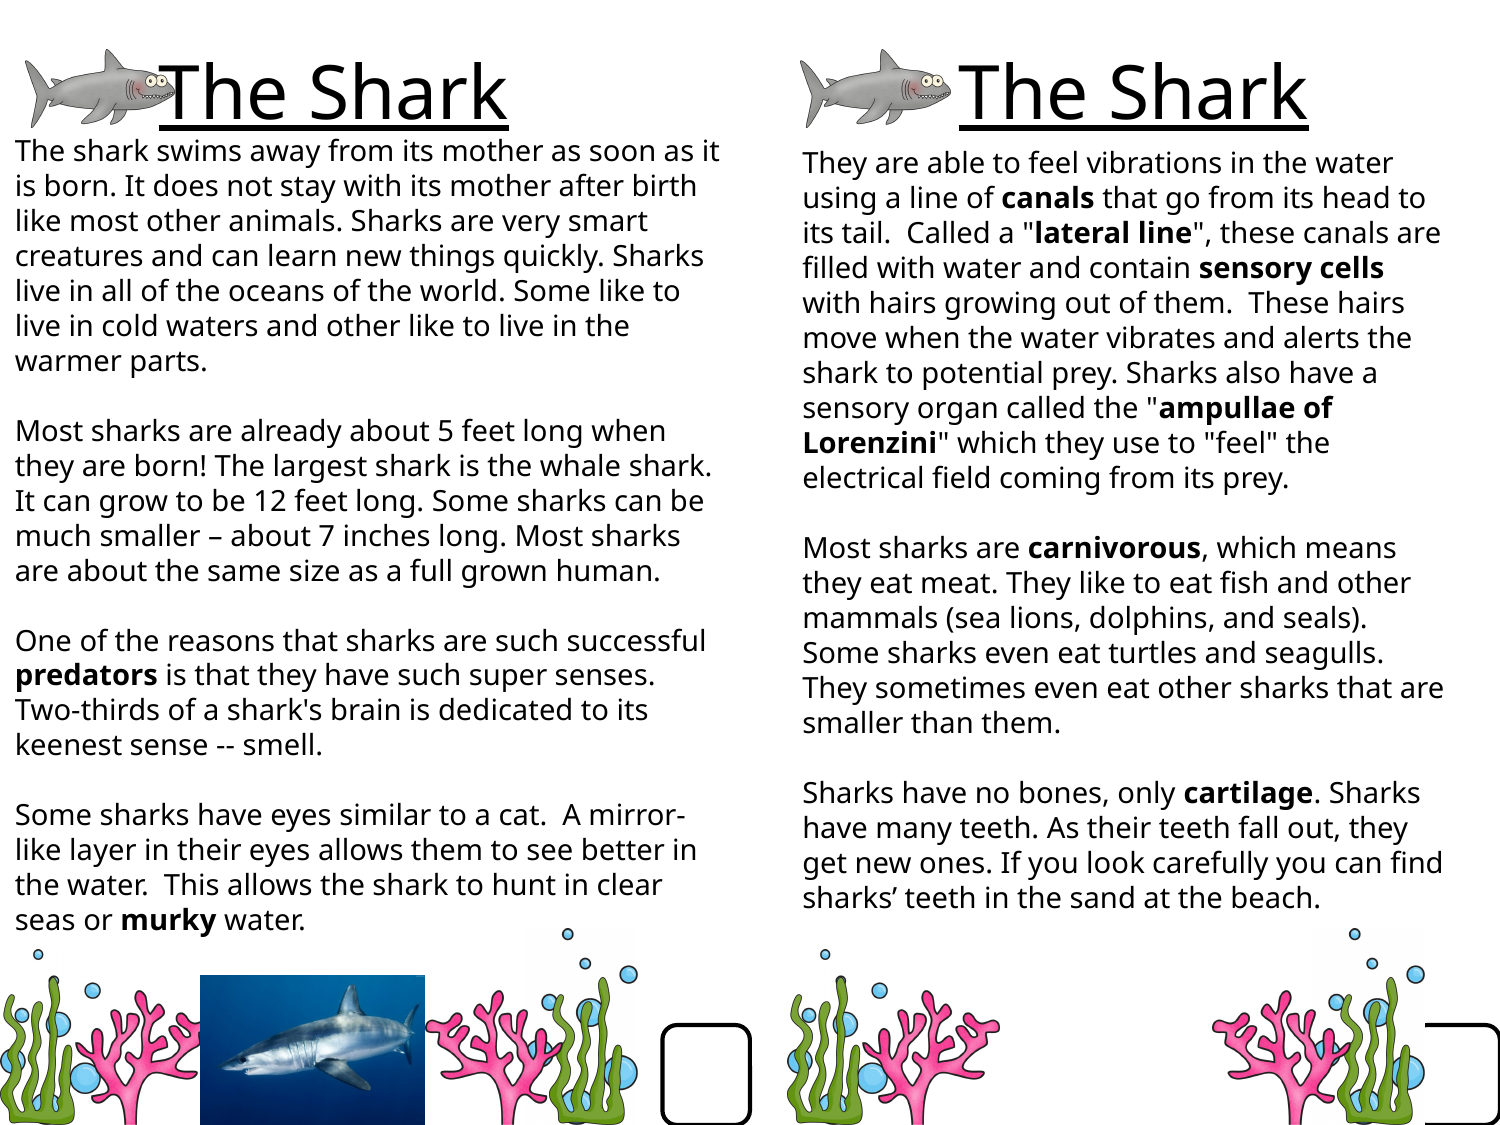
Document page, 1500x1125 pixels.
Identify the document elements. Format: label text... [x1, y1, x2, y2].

text_box The shark swims away from its mother as soon as it is born. It does not stay with its mother after birth like most other animals. Sharks are very smart creatures and can learn new things quickly. Sharks live in all of the oceans of the world. Some like to live in cold waters and other like to live in the warmer parts. Most sharks are already about 5 feet long when they are born! The largest shark is the whale shark. It can grow to be 12 feet long. Some sharks can be much smaller – about 7 inches long. Most sharks are about the same size as a full grown human. One of the reasons that sharks are such successful predators is that they have such super senses. Two-thirds of a shark's brain is dedicated to its keenest sense -- smell. Some sharks have eyes similar to a cat. A mirror-like layer in their eyes allows them to see better in the water. This allows the shark to hunt in clear seas or murky water. [0, 124, 738, 1049]
text_box [660, 1022, 753, 1125]
text_box [1429, 1022, 1500, 1125]
picture [1212, 928, 1426, 1125]
picture [787, 949, 1001, 1125]
picture [799, 49, 951, 129]
text_box The Shark [143, 37, 524, 124]
picture [0, 928, 638, 1125]
picture [24, 49, 176, 129]
text_box They are able to feel vibrations in the water using a line of canals that go from its head to its tail. Called a "lateral line", these canals are filled with water and contain sensory cells with hairs growing out of them. These hairs move when the water vibrates and alerts the shark to potential prey. Sharks also have a sensory organ called the "ampullae of Lorenzini" which they use to "feel" the electrical field coming from its prey. Most sharks are carnivorous, which means they eat meat. They like to eat fish and other mammals (sea lions, dolphins, and seals). Some sharks even eat turtles and seagulls. They sometimes even eat other sharks that are smaller than them. Sharks have no bones, only cartilage. Sharks have many teeth. As their teeth fall out, they get new ones. If you look carefully you can find sharks’ teeth in the sand at the beach. [787, 137, 1463, 1037]
text_box The Shark [943, 37, 1324, 143]
